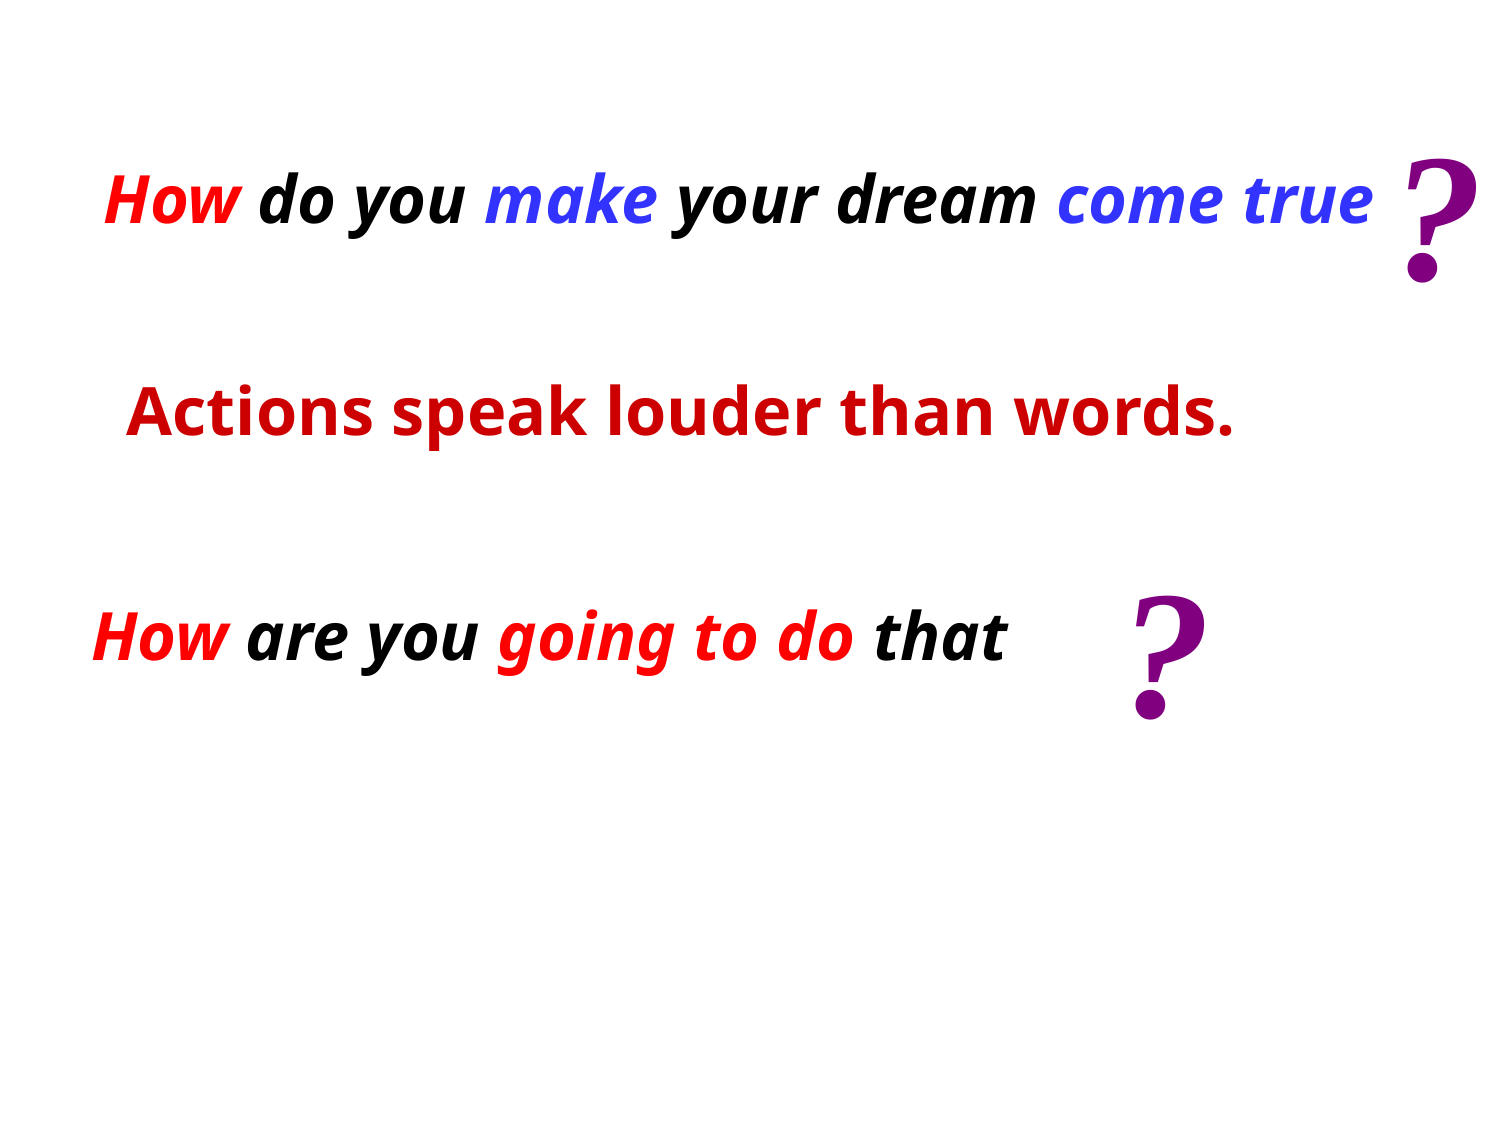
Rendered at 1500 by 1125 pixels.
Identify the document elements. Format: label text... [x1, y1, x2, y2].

text_box Actions speak louder than words. [112, 361, 1329, 457]
text_box ? [1104, 527, 1227, 762]
text_box How do you make your dream come true [88, 149, 1376, 244]
text_box ? [1376, 90, 1498, 325]
text_box How are you going to do that [76, 586, 1104, 681]
